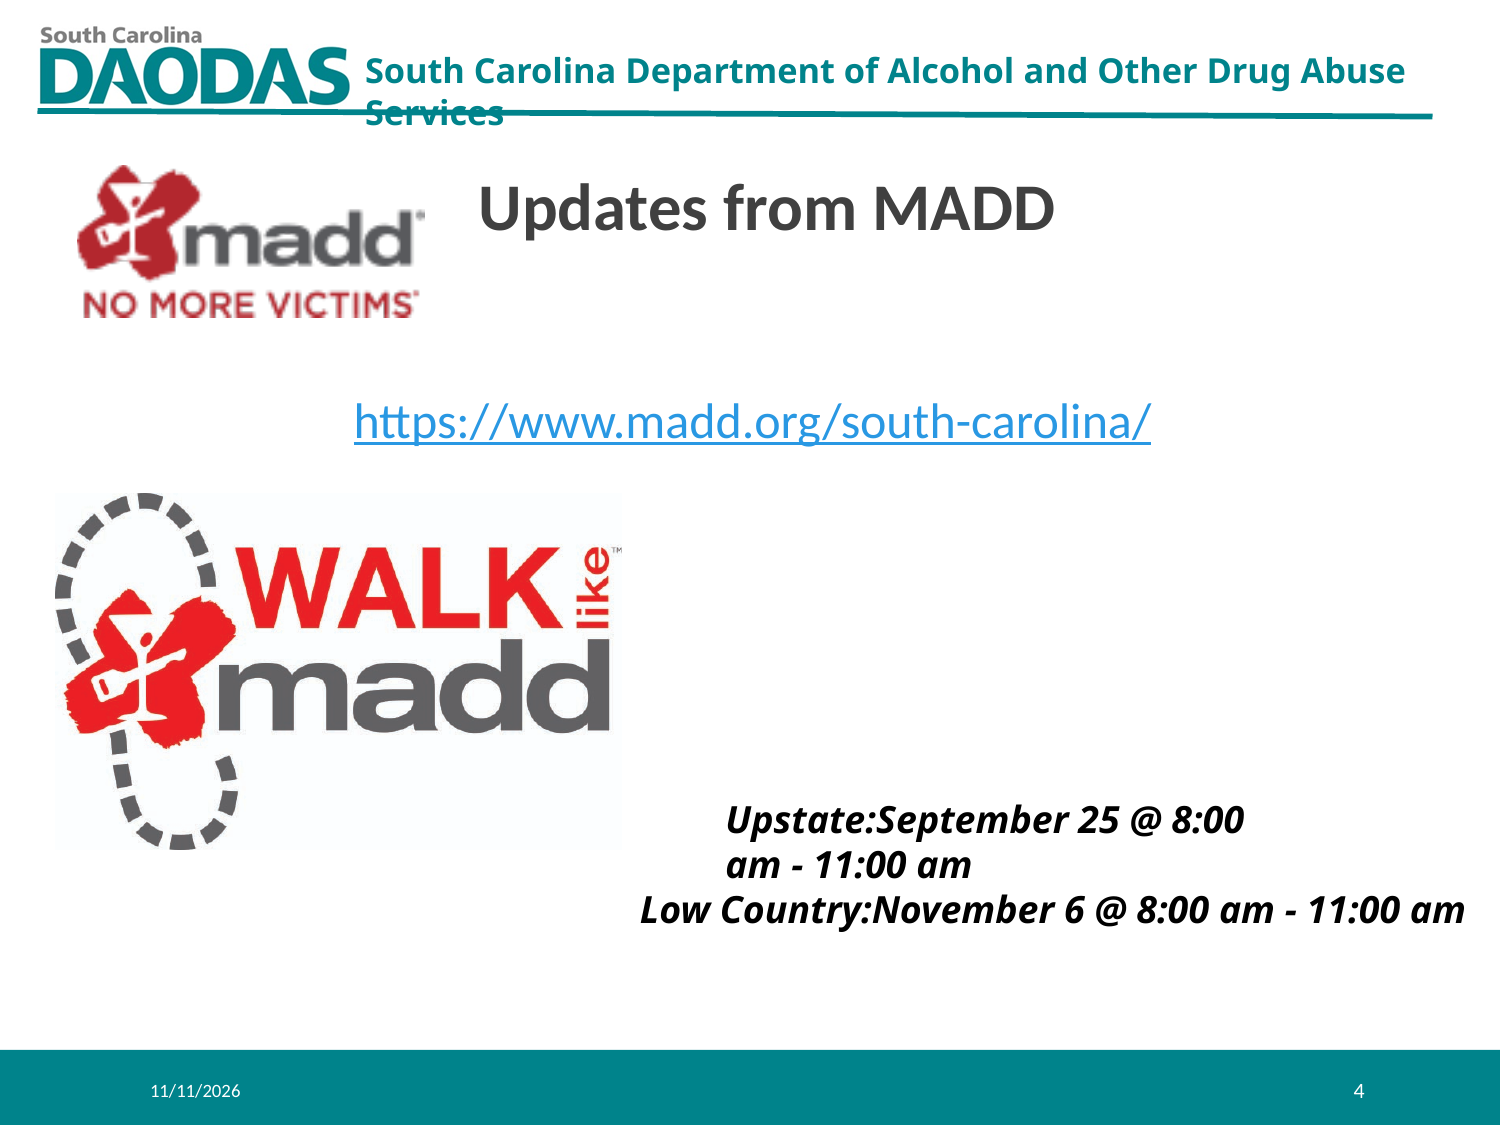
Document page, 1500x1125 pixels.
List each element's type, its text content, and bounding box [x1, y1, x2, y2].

picture [54, 492, 623, 850]
picture [37, 24, 351, 106]
text_box Upstate:September 25 @ 8:00 am - 11:00 am [710, 788, 1392, 878]
slide_number 4 [1218, 1059, 1380, 1120]
picture [77, 164, 425, 318]
text_box Low Country:November 6 @ 8:00 am - 11:00 am [625, 878, 1482, 939]
list Updates from MADD [96, 165, 1423, 963]
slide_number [135, 1059, 440, 1120]
text_box https://www.madd.org/south-carolina/ [338, 380, 1241, 501]
